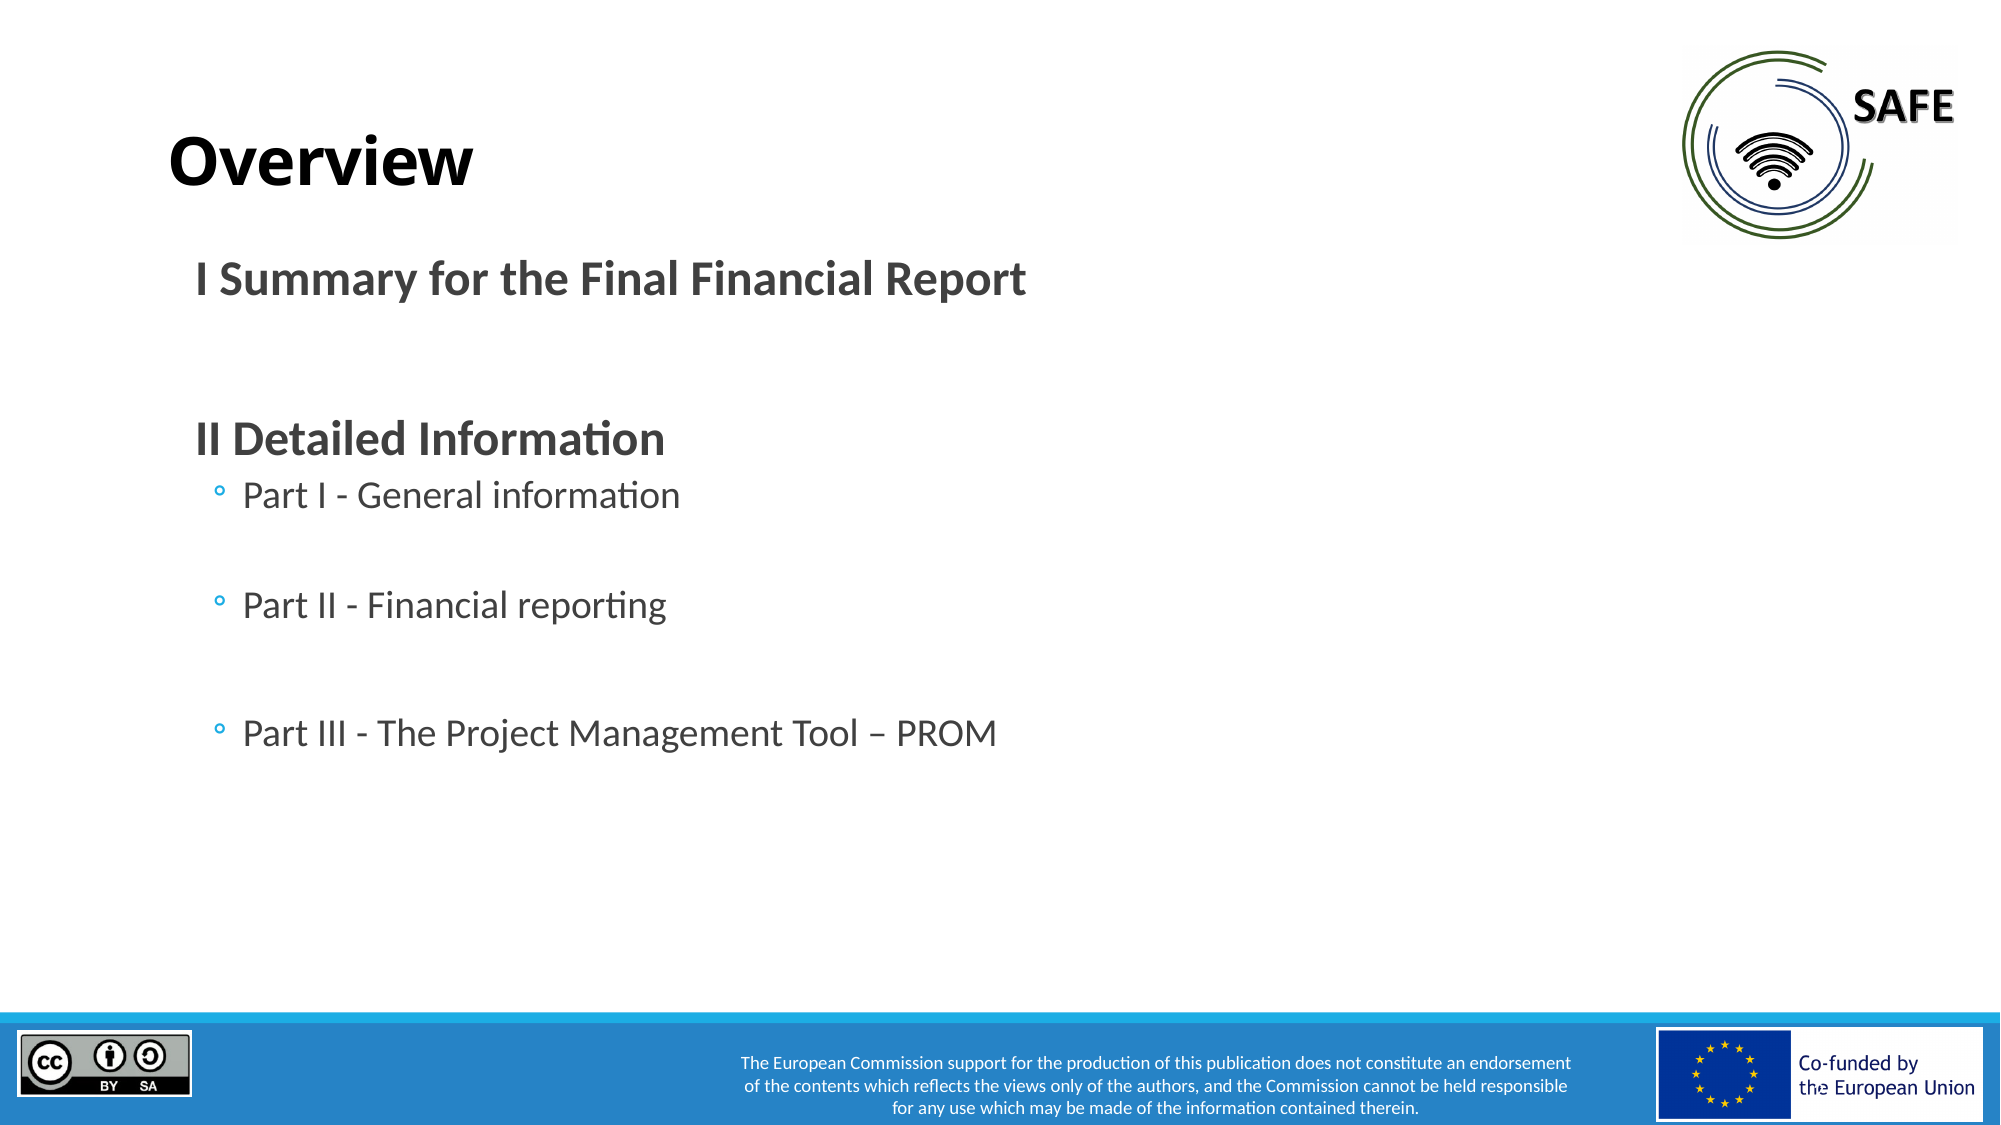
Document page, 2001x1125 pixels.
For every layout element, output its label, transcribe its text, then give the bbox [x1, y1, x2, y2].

picture [17, 1030, 192, 1097]
picture [1682, 45, 1958, 245]
picture [1656, 1027, 1983, 1122]
list I Summary for the Final Financial Report II Detailed Information Part I - General information Part II - Financial reporting Part III - The Project Management Tool – PROM [180, 244, 1830, 963]
slide_number 2 [1624, 1059, 1840, 1120]
title Overview [152, 107, 1662, 207]
